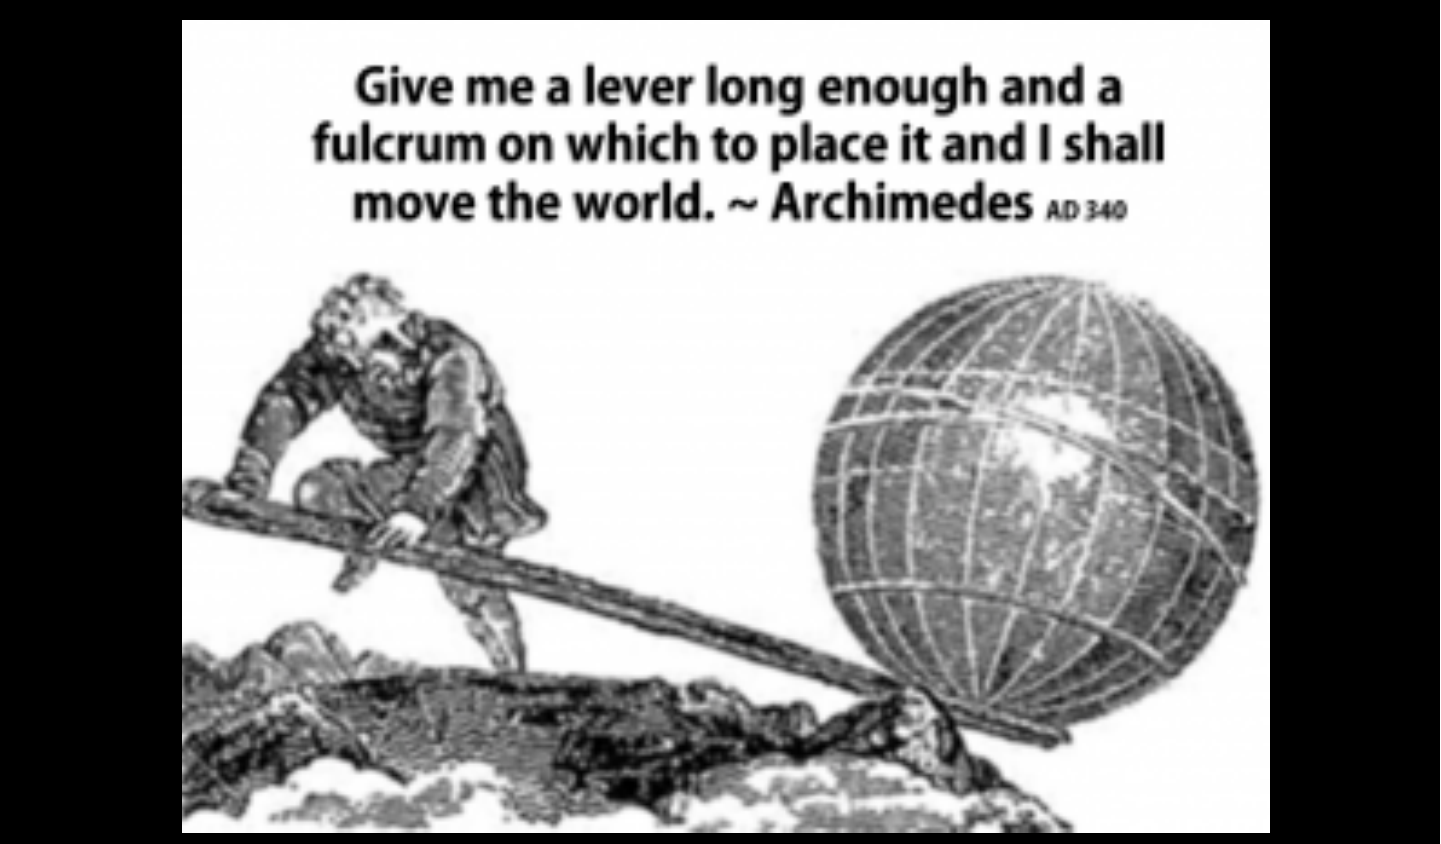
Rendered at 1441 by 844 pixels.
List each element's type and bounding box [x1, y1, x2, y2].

picture [182, 20, 1271, 833]
